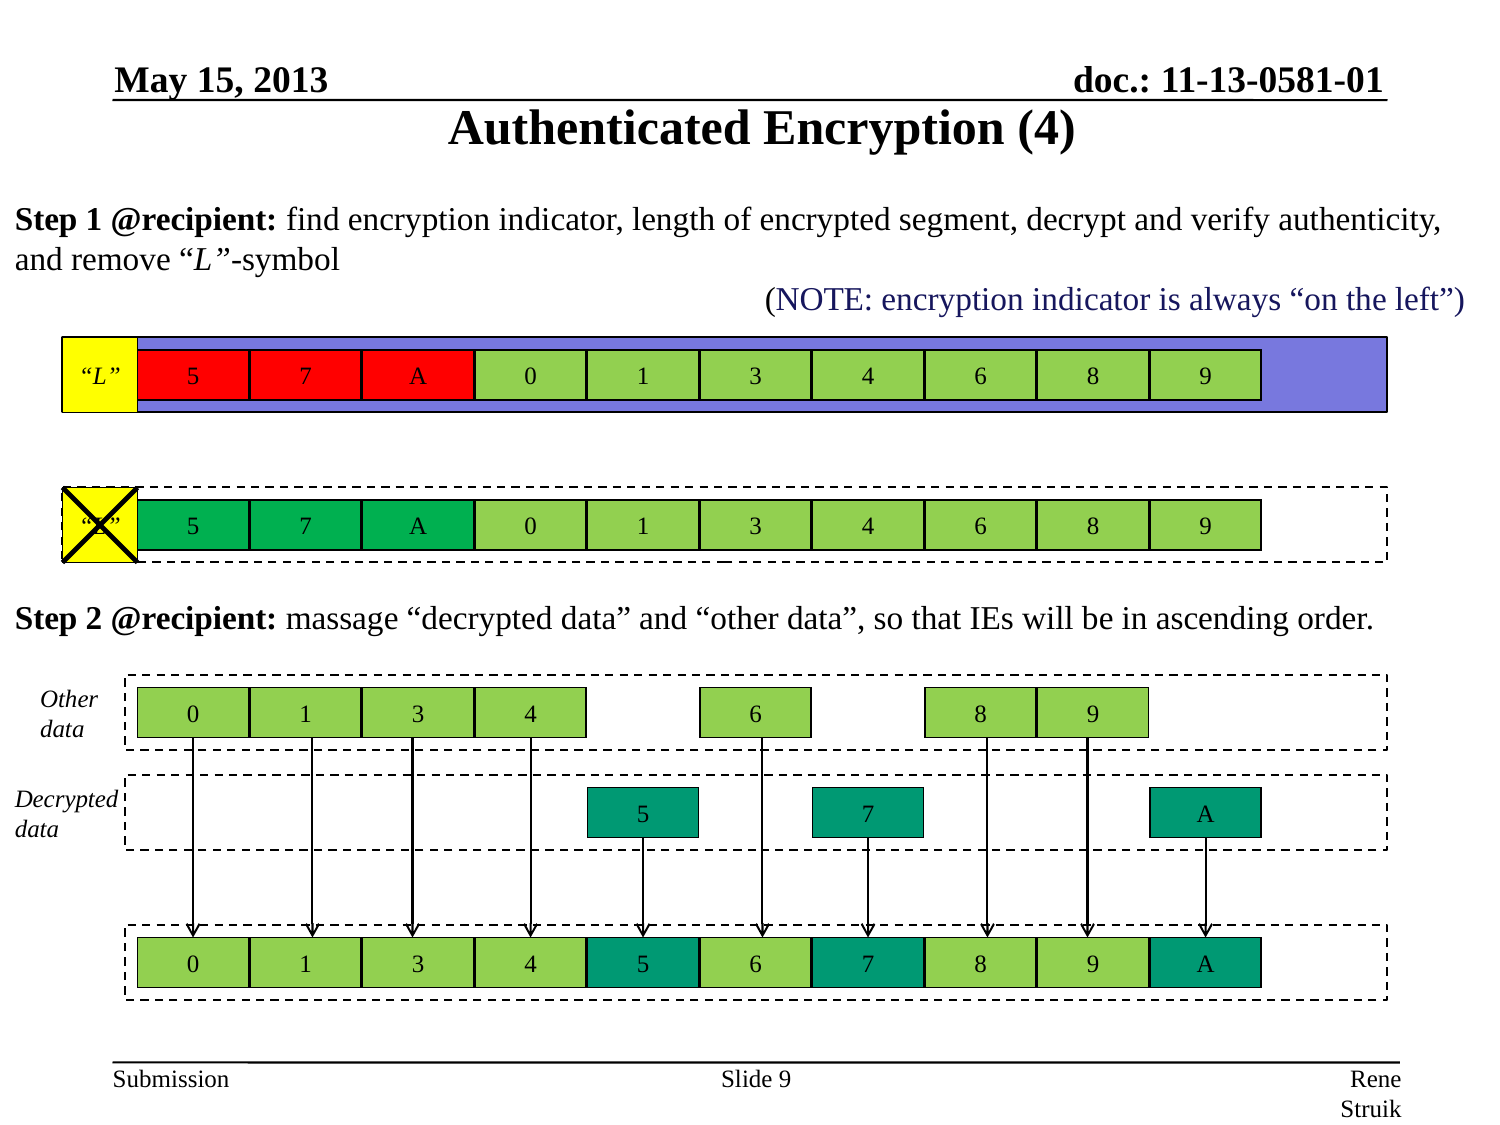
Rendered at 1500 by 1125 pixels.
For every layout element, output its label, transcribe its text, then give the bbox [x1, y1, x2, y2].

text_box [124, 687, 1388, 851]
text_box Decrypted data [0, 774, 119, 850]
text_box Authenticated Encryption (4) [432, 87, 1091, 149]
text_box Step 1 @recipient: find encryption indicator, length of encrypted segment, decrypt and verify authenticity, and remove “L”-symbol (NOTE: encryption indicator is always “on the left”) Step 2 @recipient: massage “decrypted data” and “other data”, so that IEs will be in ascending order. [0, 149, 1500, 1125]
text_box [62, 487, 138, 563]
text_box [124, 674, 1388, 687]
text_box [62, 337, 1388, 413]
text_box Other data [25, 674, 120, 750]
slide_number Slide 9 [712, 1061, 801, 1093]
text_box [124, 924, 1388, 1001]
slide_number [114, 54, 331, 101]
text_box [139, 487, 1388, 563]
footer Rene Struik (Struik Security Consultancy) [1324, 1061, 1402, 1093]
